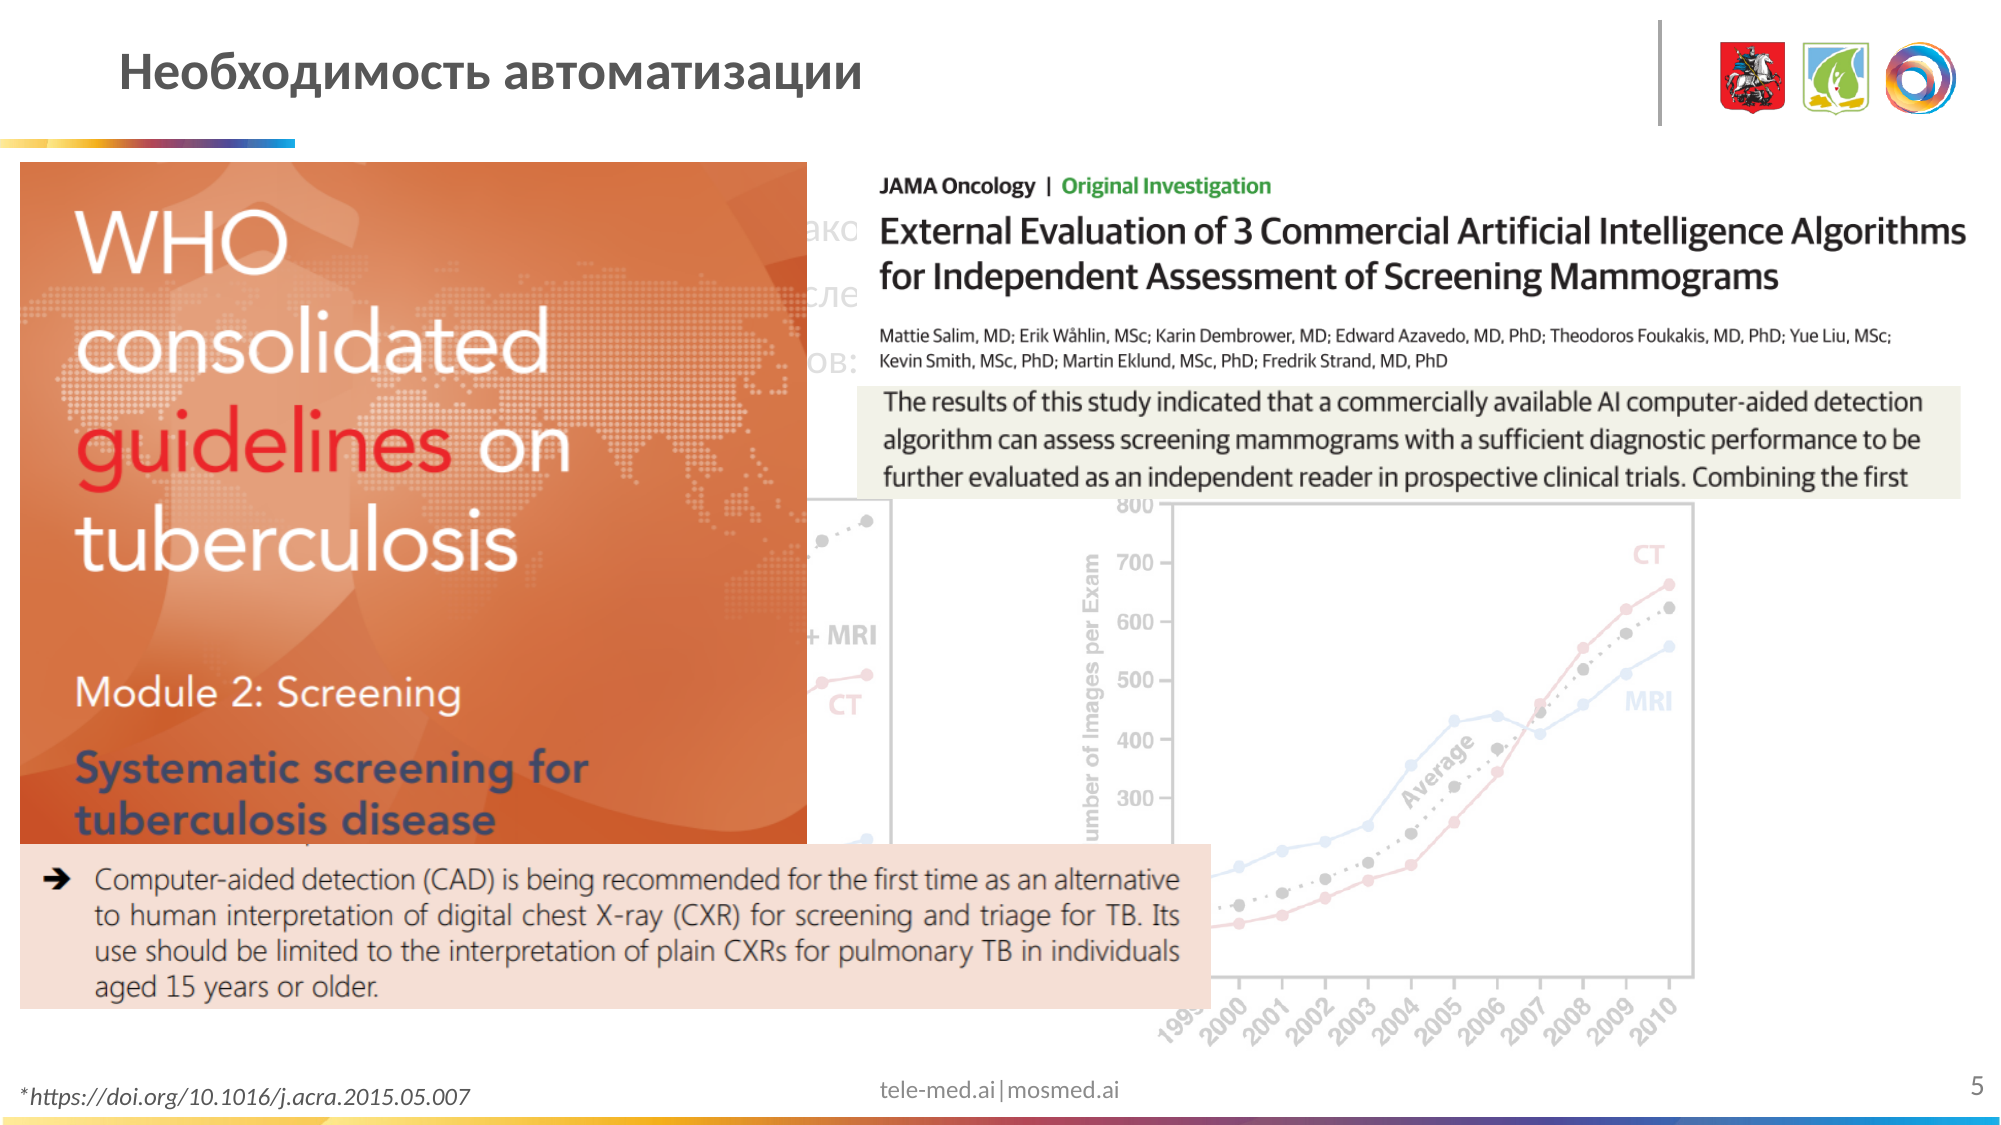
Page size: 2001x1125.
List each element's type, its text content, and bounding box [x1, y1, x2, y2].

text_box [856, 159, 1980, 499]
title Необходимость автоматизации [104, 0, 1594, 144]
text_box [19, 158, 1962, 1074]
footer tele-med.ai|mosmed.ai [662, 1074, 1338, 1119]
picture [20, 162, 1719, 1059]
picture [1720, 28, 1968, 127]
text_box *https://doi.org/10.1016/j.acra.2015.05.007 [2, 1073, 487, 1118]
slide_number 5 [1718, 1053, 2000, 1115]
picture [0, 139, 295, 148]
picture [0, 1117, 2000, 1125]
